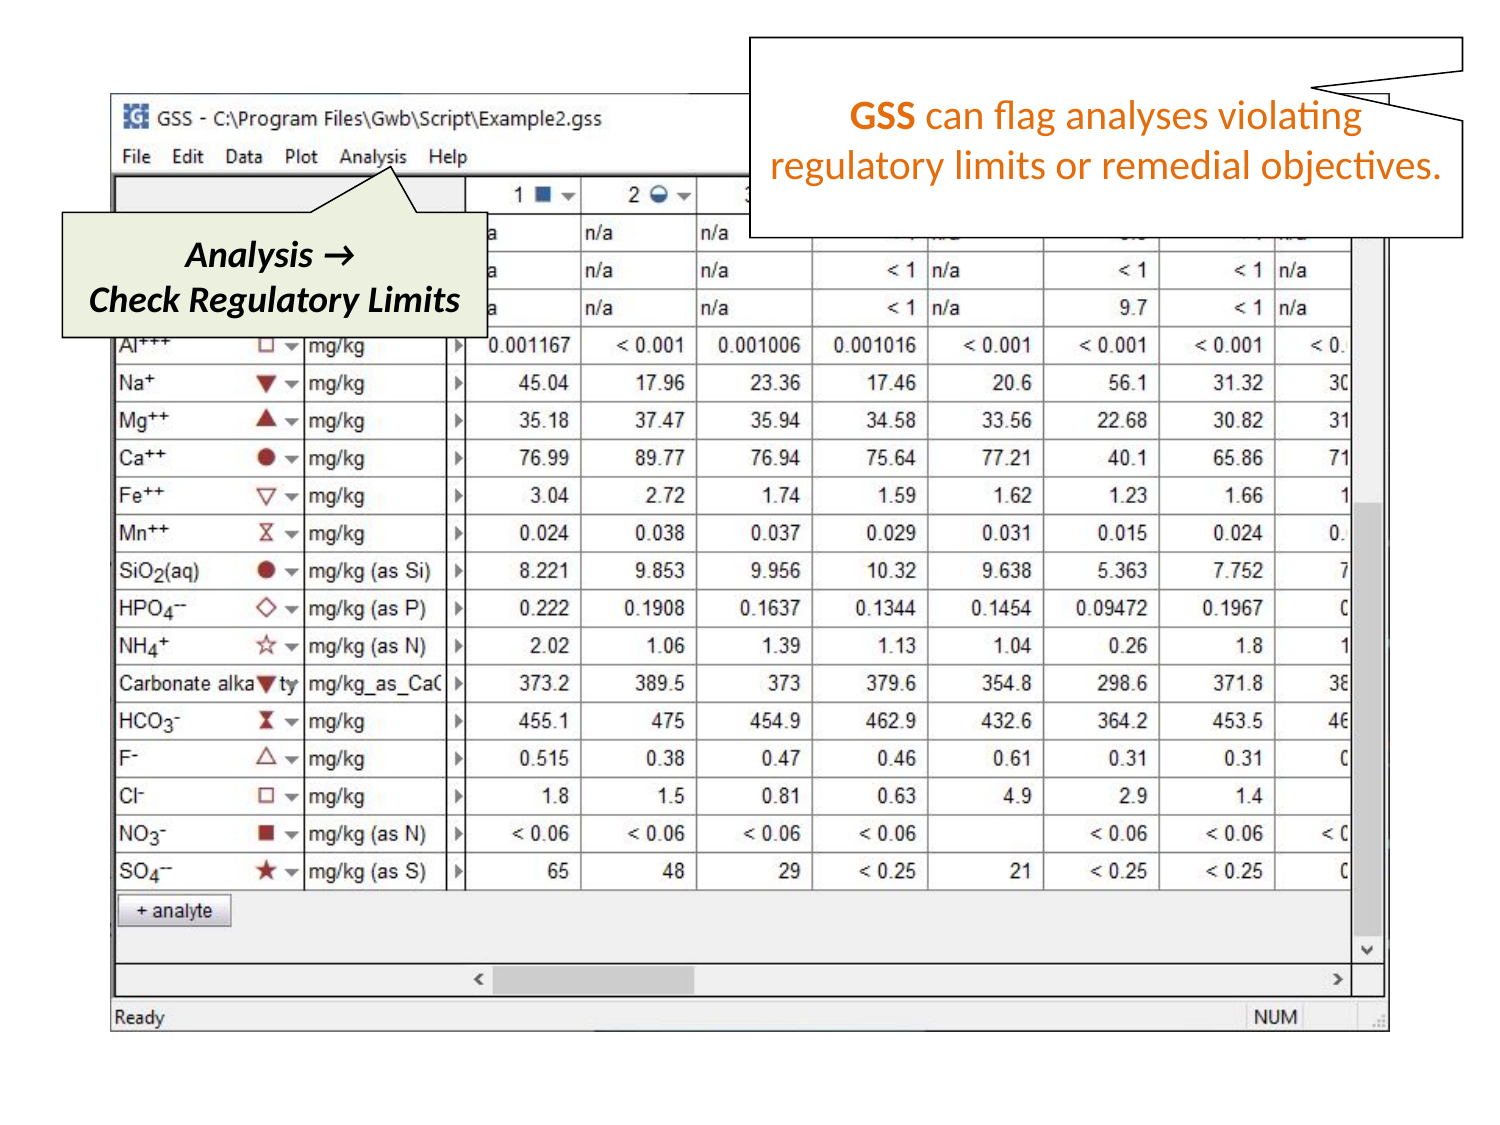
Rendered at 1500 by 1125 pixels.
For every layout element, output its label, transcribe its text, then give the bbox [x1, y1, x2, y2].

picture [109, 93, 1391, 1032]
text_box GSS can flag analyses violating regulatory limits or remedial objectives. [750, 37, 1463, 92]
text_box Analysis → Check Regulatory Limits [62, 212, 104, 338]
text_box GSS can flag analyses violating regulatory limits or remedial objectives. [1396, 106, 1463, 238]
